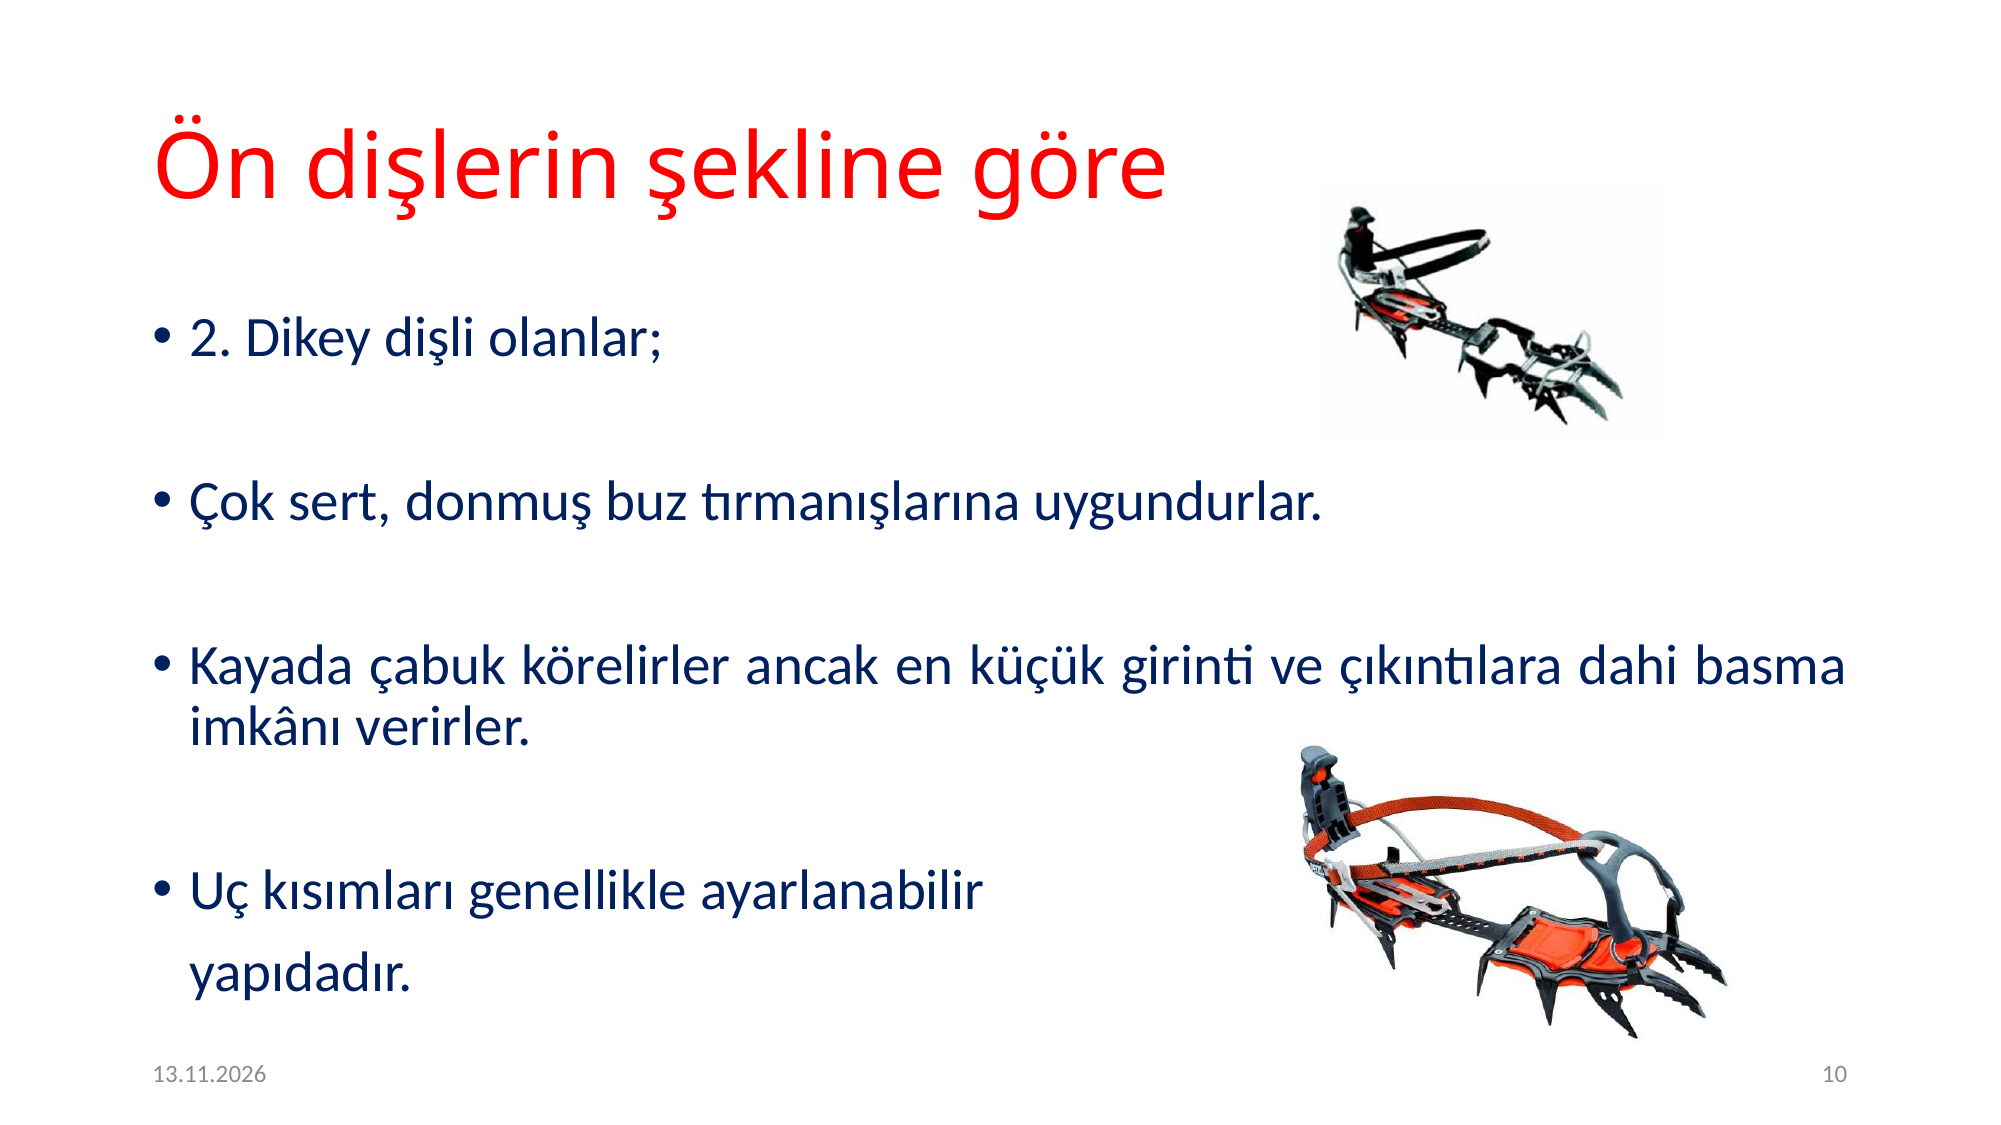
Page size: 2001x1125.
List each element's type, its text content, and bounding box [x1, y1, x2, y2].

slide_number 10 [1412, 1042, 1863, 1103]
title Ön dişlerin şekline göre [137, 59, 1863, 278]
picture [1318, 184, 1664, 445]
picture [1295, 739, 1733, 1046]
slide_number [137, 1042, 588, 1103]
list 2. Dikey dişli olanlar; Çok sert, donmuş buz tırmanışlarına uygundurlar. Kayada çabuk körelirler ancak en küçük girinti ve çıkıntılara dahi basma imkânı verirler. Uç kısımları genellikle ayarlanabilir yapıdadır. [137, 299, 1863, 1014]
